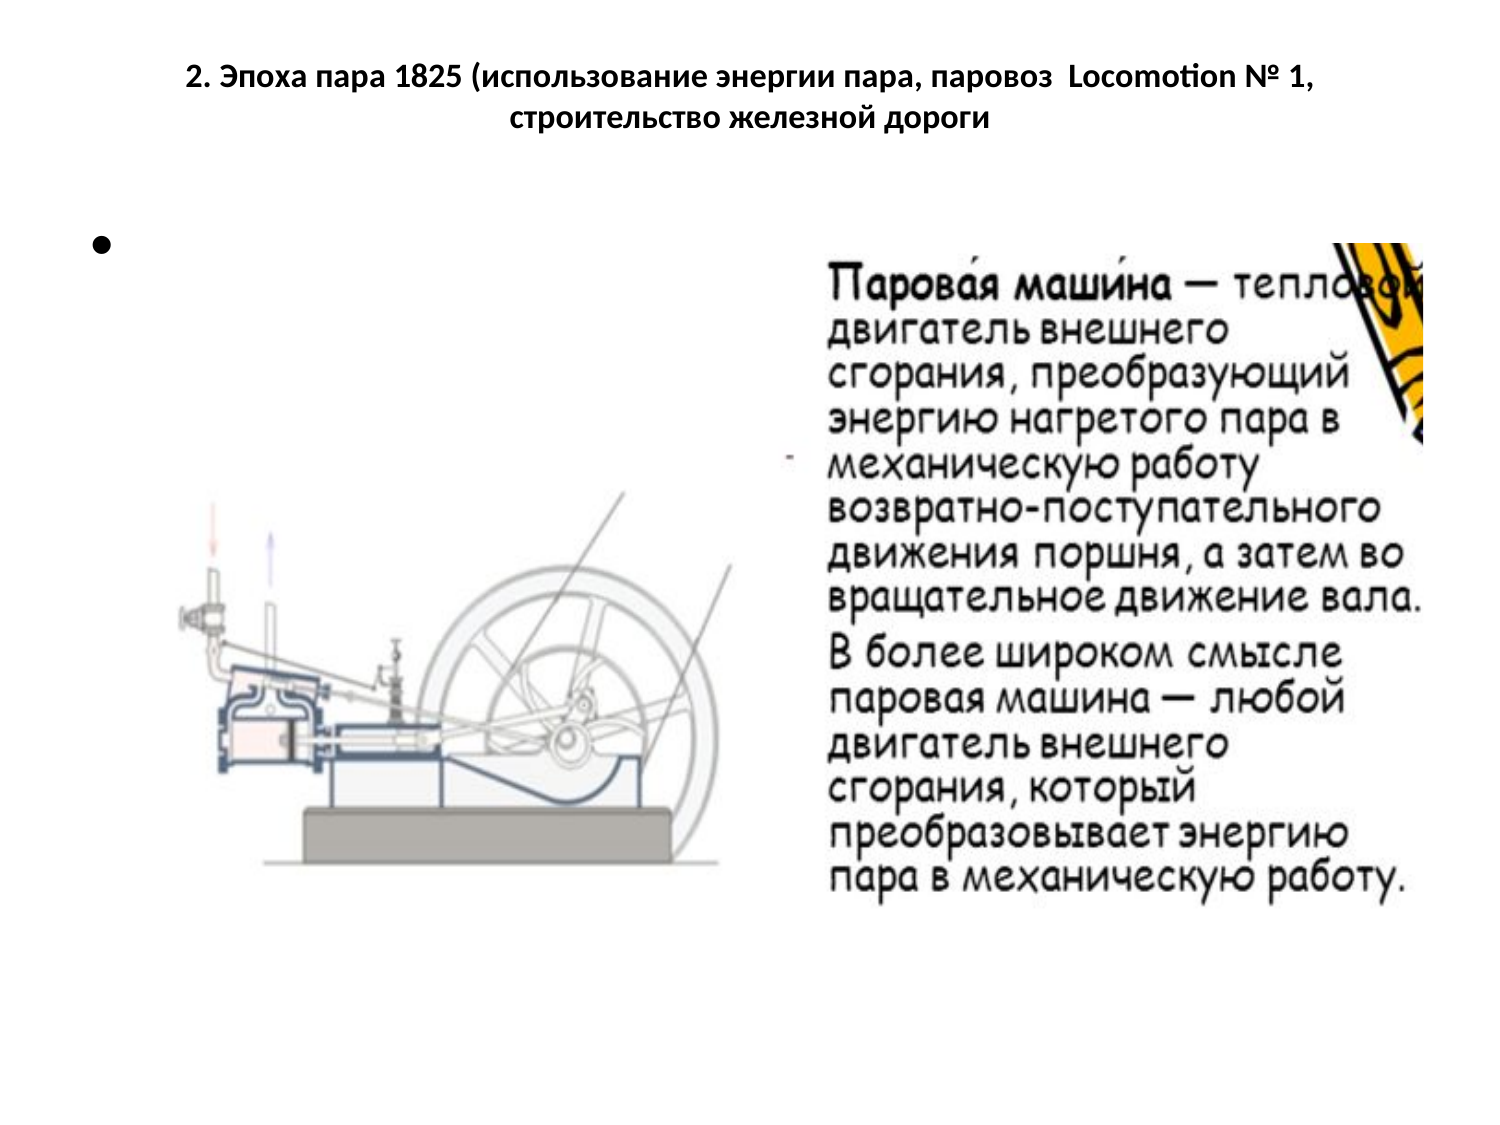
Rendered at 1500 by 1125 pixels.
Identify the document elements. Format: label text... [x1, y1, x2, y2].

list [75, 196, 1425, 1005]
title 2. Эпоха пара 1825 (использование энергии пара, паровоз Locomotion № 1, строительство железной дороги [75, 45, 1425, 185]
picture [159, 243, 1424, 977]
